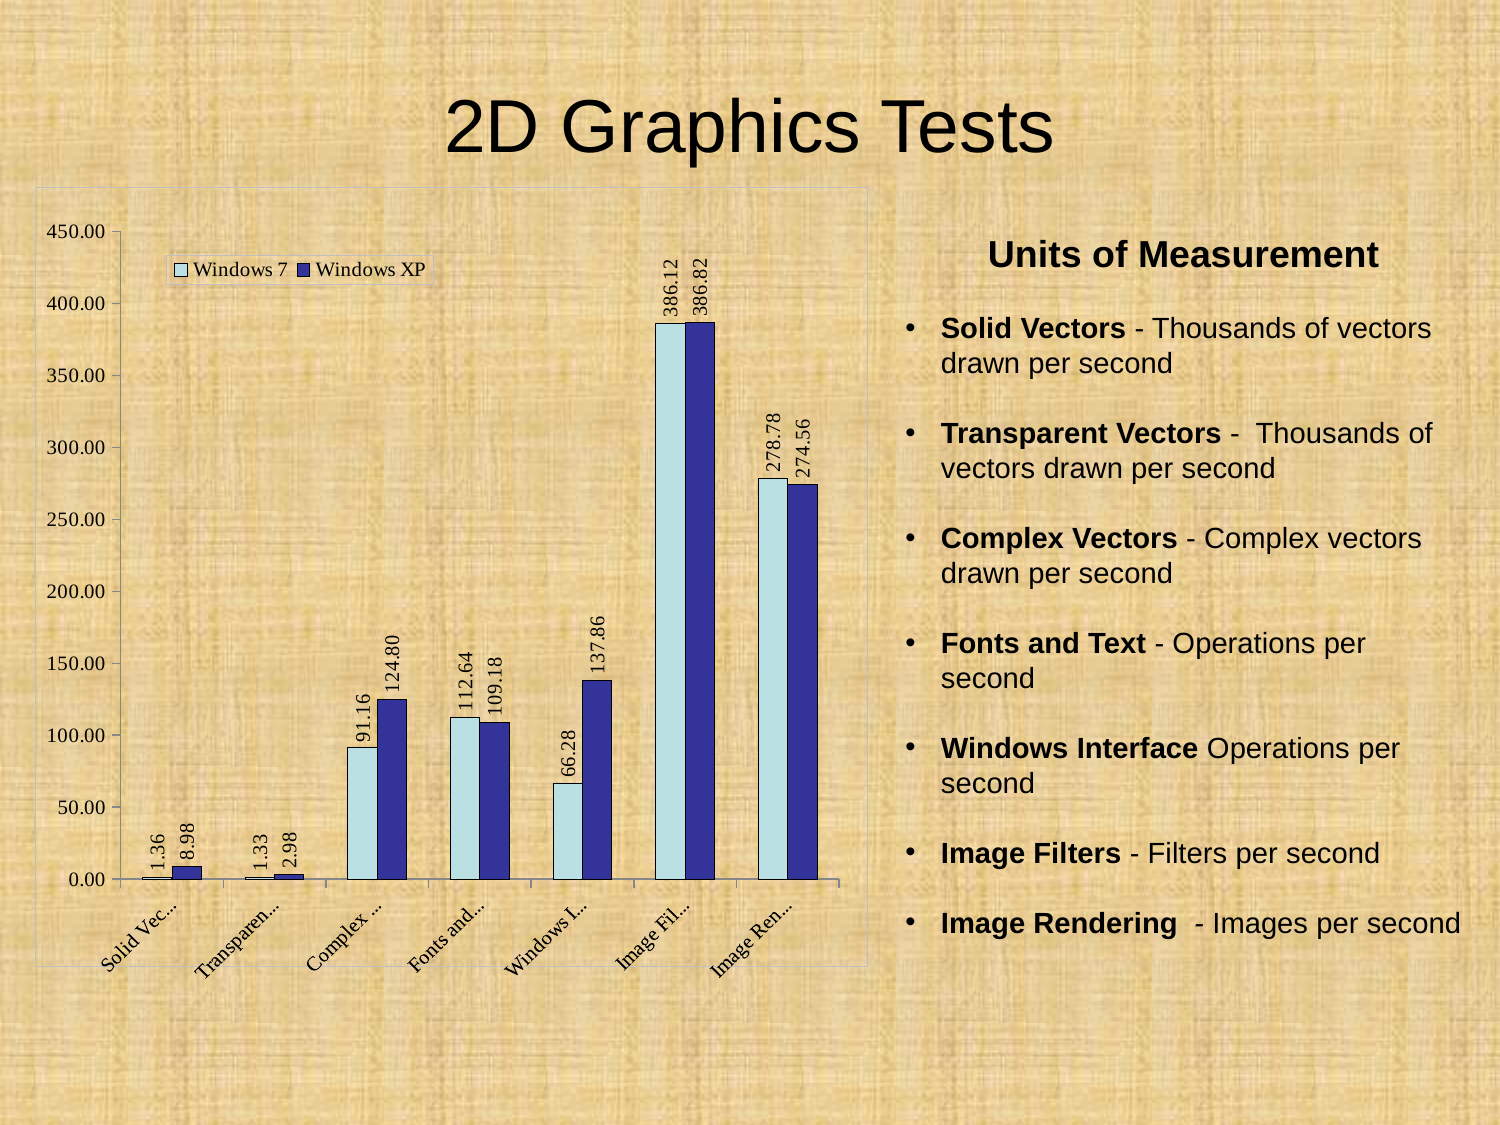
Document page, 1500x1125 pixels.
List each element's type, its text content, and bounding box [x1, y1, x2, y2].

chart [34, 187, 868, 985]
picture [0, 0, 1500, 1125]
text_box Units of Measurement Solid Vectors - Thousands of vectors drawn per second Transparent Vectors - Thousands of vectors drawn per second Complex Vectors - Complex vectors drawn per second Fonts and Text - Operations per second Windows Interface Operations per second Image Filters - Filters per second Image Rendering - Images per second [890, 187, 1477, 1012]
title 2D Graphics Tests [74, 44, 1426, 200]
